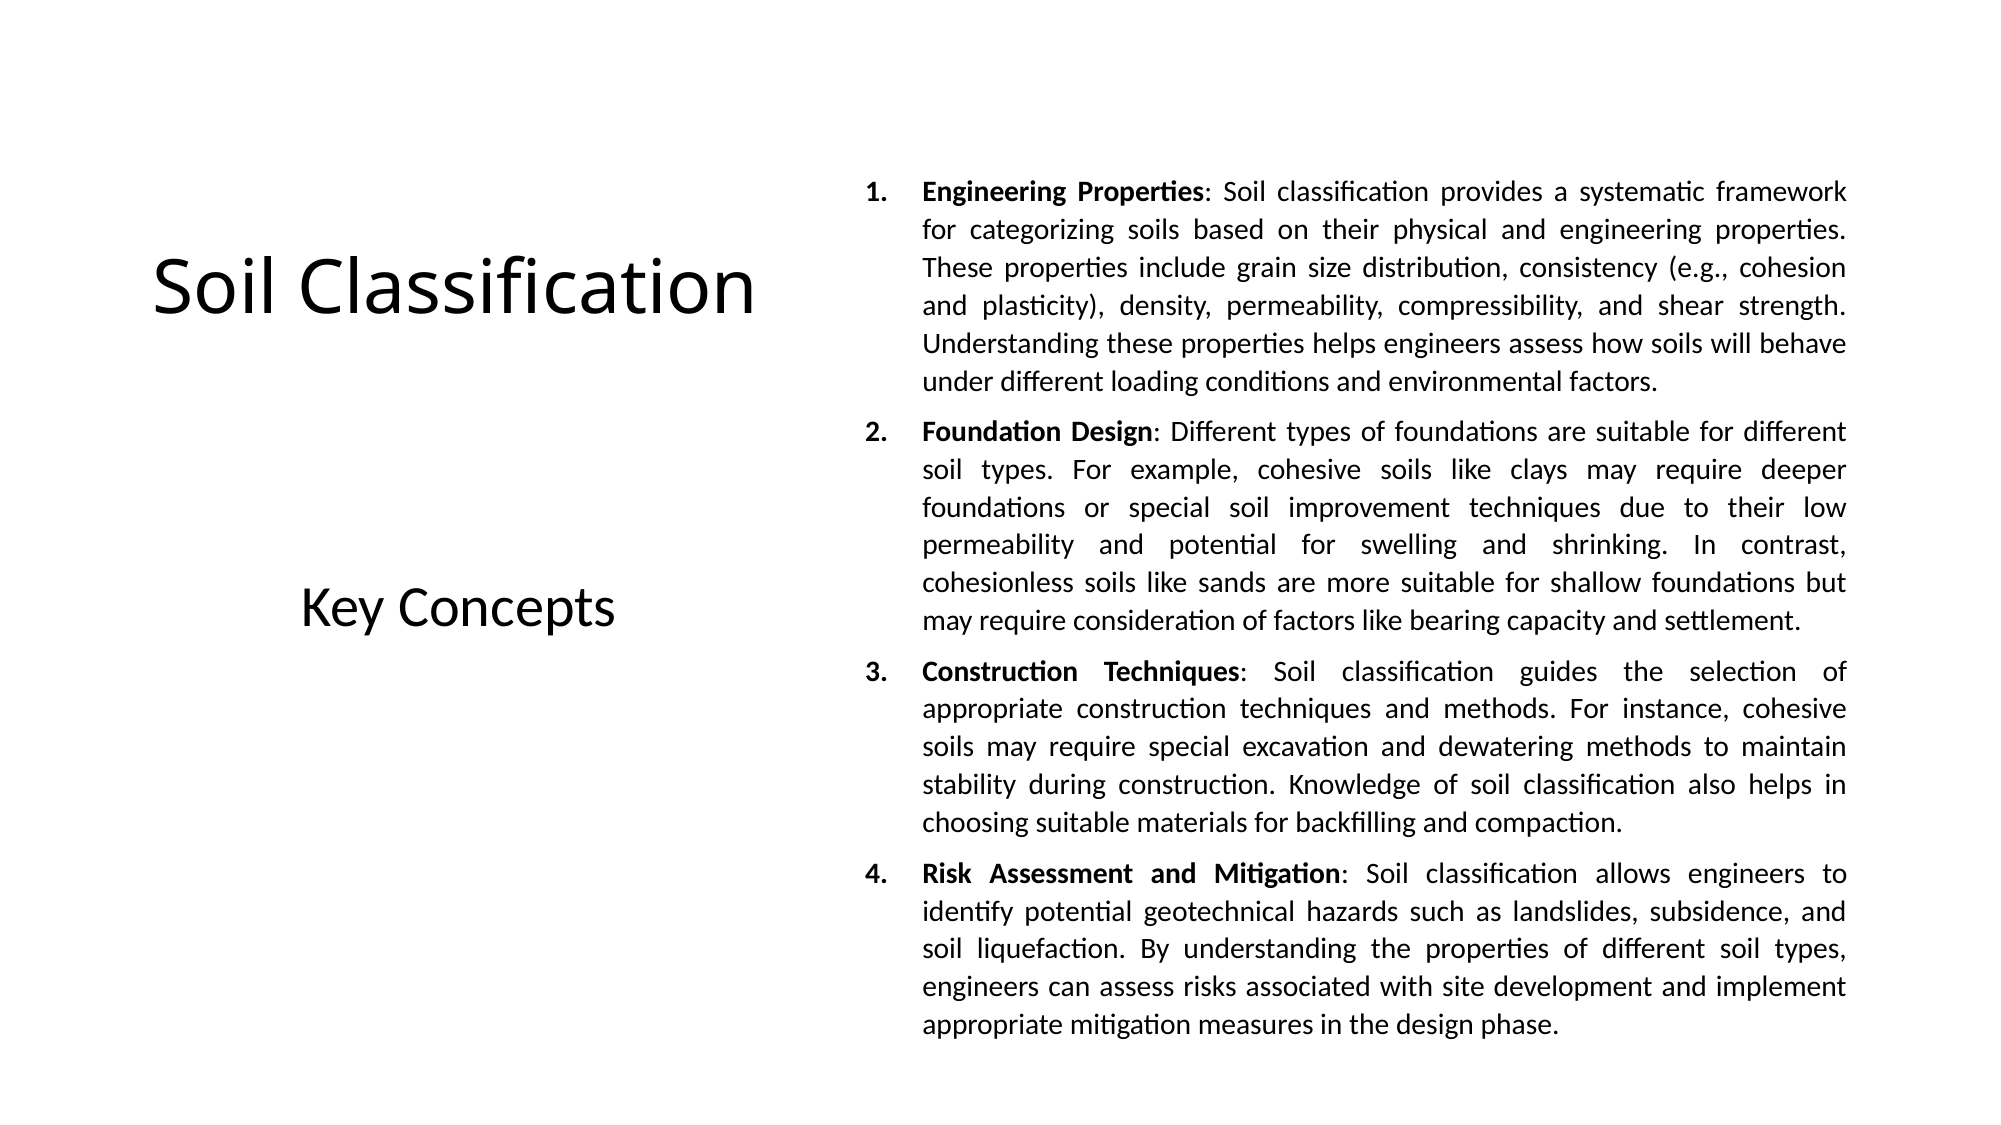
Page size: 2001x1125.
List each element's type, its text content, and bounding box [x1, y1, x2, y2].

list Engineering Properties: Soil classification provides a systematic framework for categorizing soils based on their physical and engineering properties. These properties include grain size distribution, consistency (e.g., cohesion and plasticity), density, permeability, compressibility, and shear strength. Understanding these properties helps engineers assess how soils will behave under different loading conditions and environmental factors. Foundation Design: Different types of foundations are suitable for different soil types. For example, cohesive soils like clays may require deeper foundations or special soil improvement techniques due to their low permeability and potential for swelling and shrinking. In contrast, cohesionless soils like sands are more suitable for shallow foundations but may require consideration of factors like bearing capacity and settlement. Construction Techniques: Soil classification guides the selection of appropriate construction techniques and methods. For instance, cohesive soils may require special excavation and dewatering methods to maintain stability during construction. Knowledge of soil classification also helps in choosing suitable materials for backfilling and compaction. Risk Assessment and Mitigation: Soil classification allows engineers to identify potential geotechnical hazards such as landslides, subsidence, and soil liquefaction. By understanding the properties of different soil types, engineers can assess risks associated with site development and implement appropriate mitigation measures in the design phase. [850, 161, 1863, 1107]
list Key Concepts [137, 337, 783, 963]
title Soil Classification [137, 75, 783, 337]
